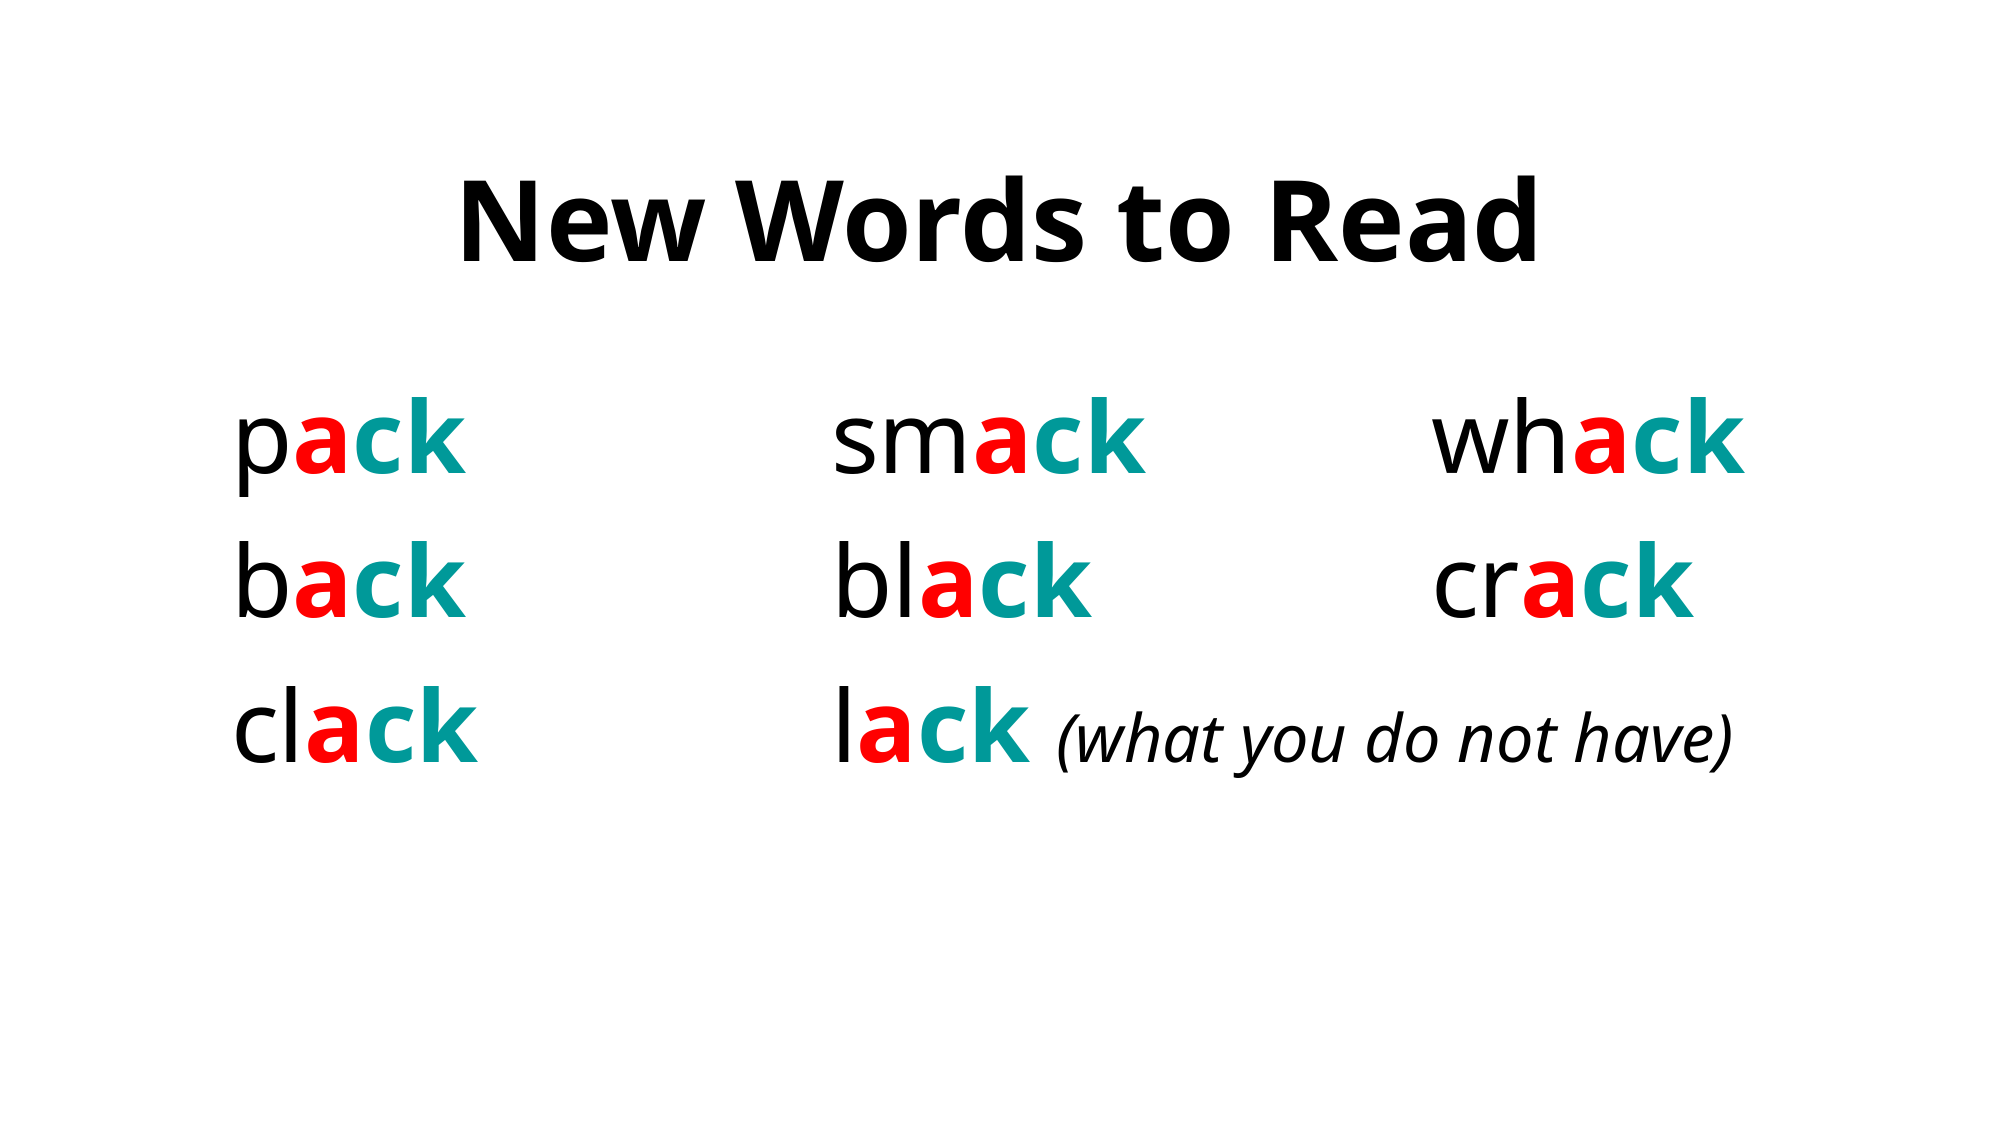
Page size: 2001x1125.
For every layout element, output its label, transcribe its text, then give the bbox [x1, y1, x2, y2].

text_box New Words to Read [249, 142, 1750, 294]
text_box pack smack whack back black crack clack lack (what you do not have) [216, 357, 1866, 791]
